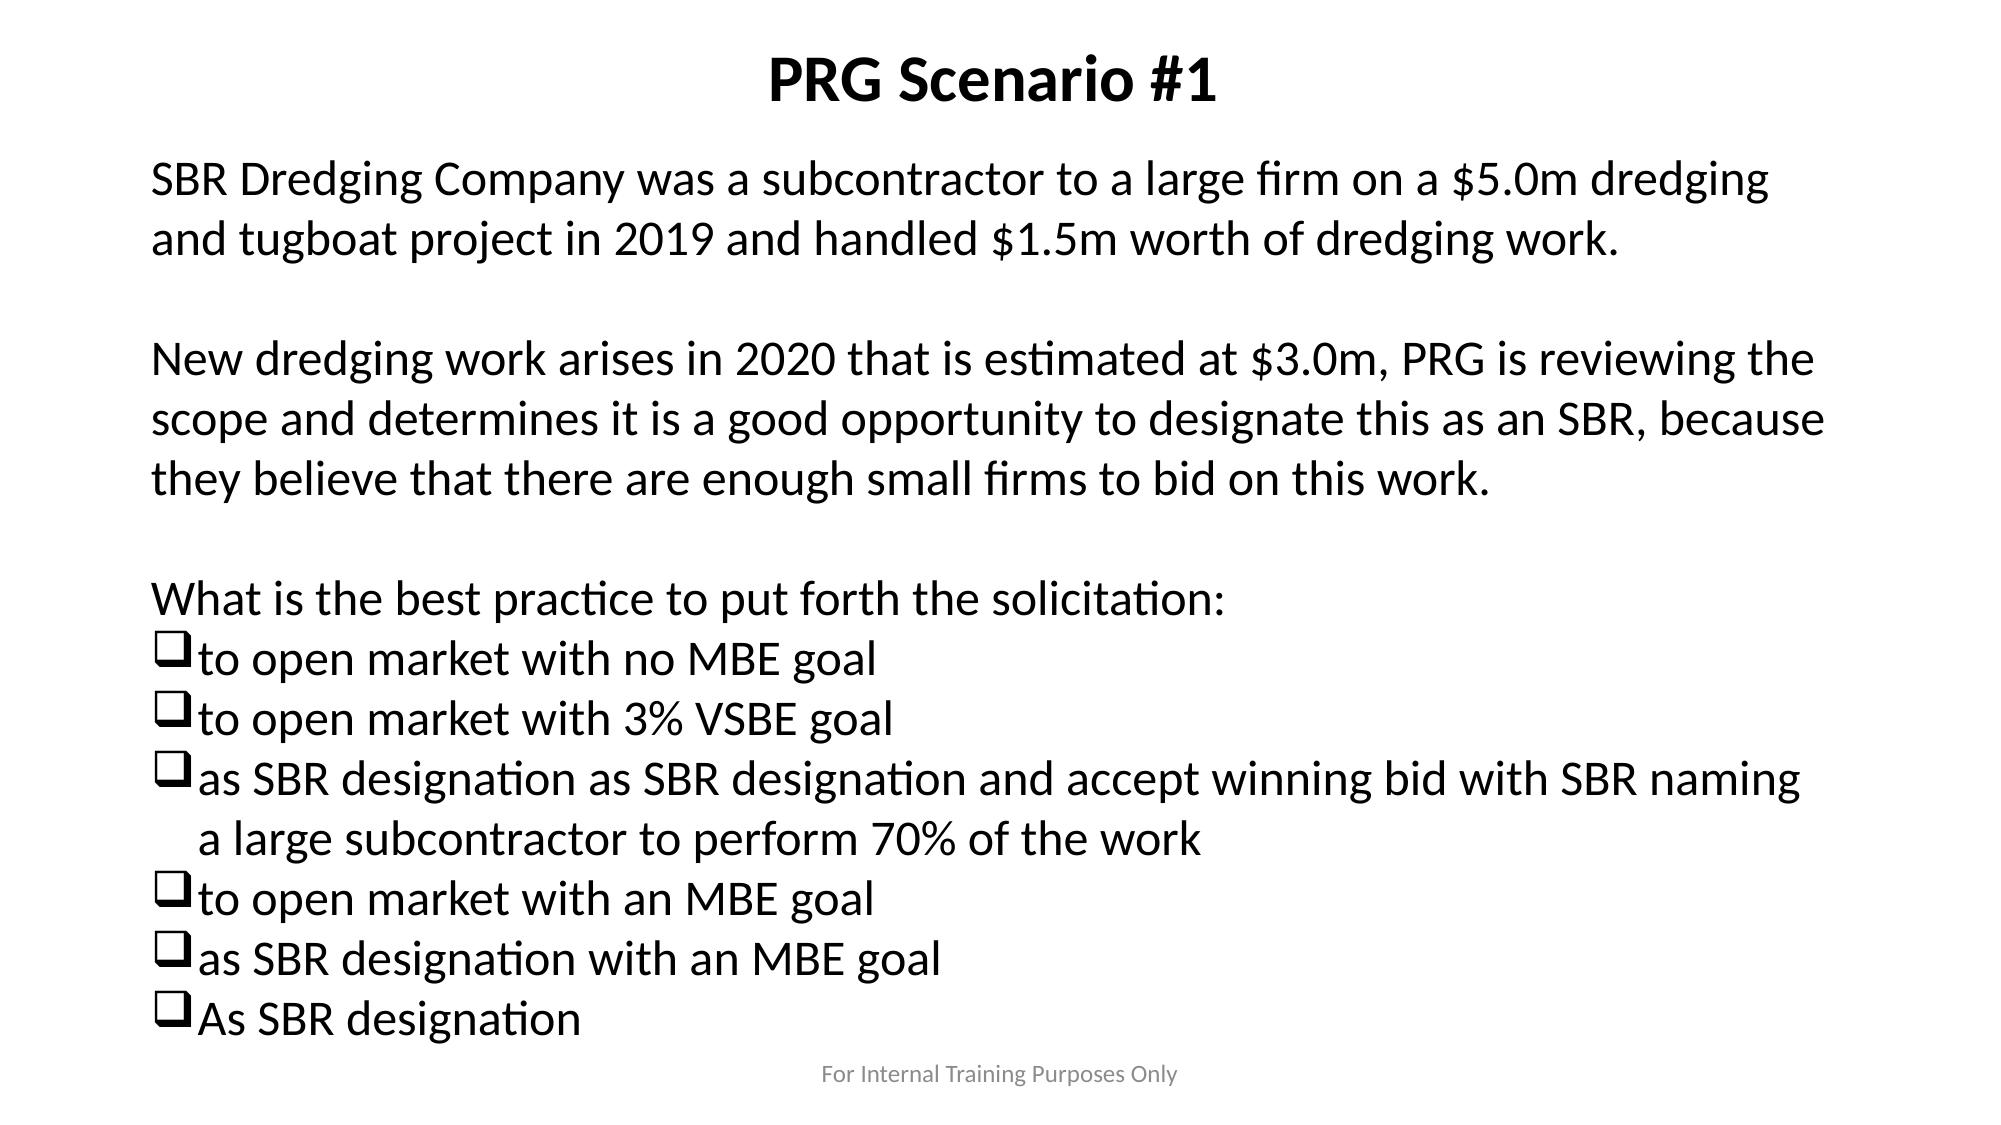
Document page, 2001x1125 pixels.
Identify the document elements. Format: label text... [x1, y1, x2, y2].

text_box SBR Dredging Company was a subcontractor to a large firm on a $5.0m dredging and tugboat project in 2019 and handled $1.5m worth of dredging work. New dredging work arises in 2020 that is estimated at $3.0m, PRG is reviewing the scope and determines it is a good opportunity to designate this as an SBR, because they believe that there are enough small firms to bid on this work. What is the best practice to put forth the solicitation: to open market with no MBE goal to open market with 3% VSBE goal as SBR designation as SBR designation and accept winning bid with SBR naming a large subcontractor to perform 70% of the work to open market with an MBE goal as SBR designation with an MBE goal As SBR designation [136, 137, 1851, 1113]
text_box PRG Scenario #1 [320, 27, 1666, 123]
text_box For Internal Training Purposes Only [662, 1042, 1338, 1103]
